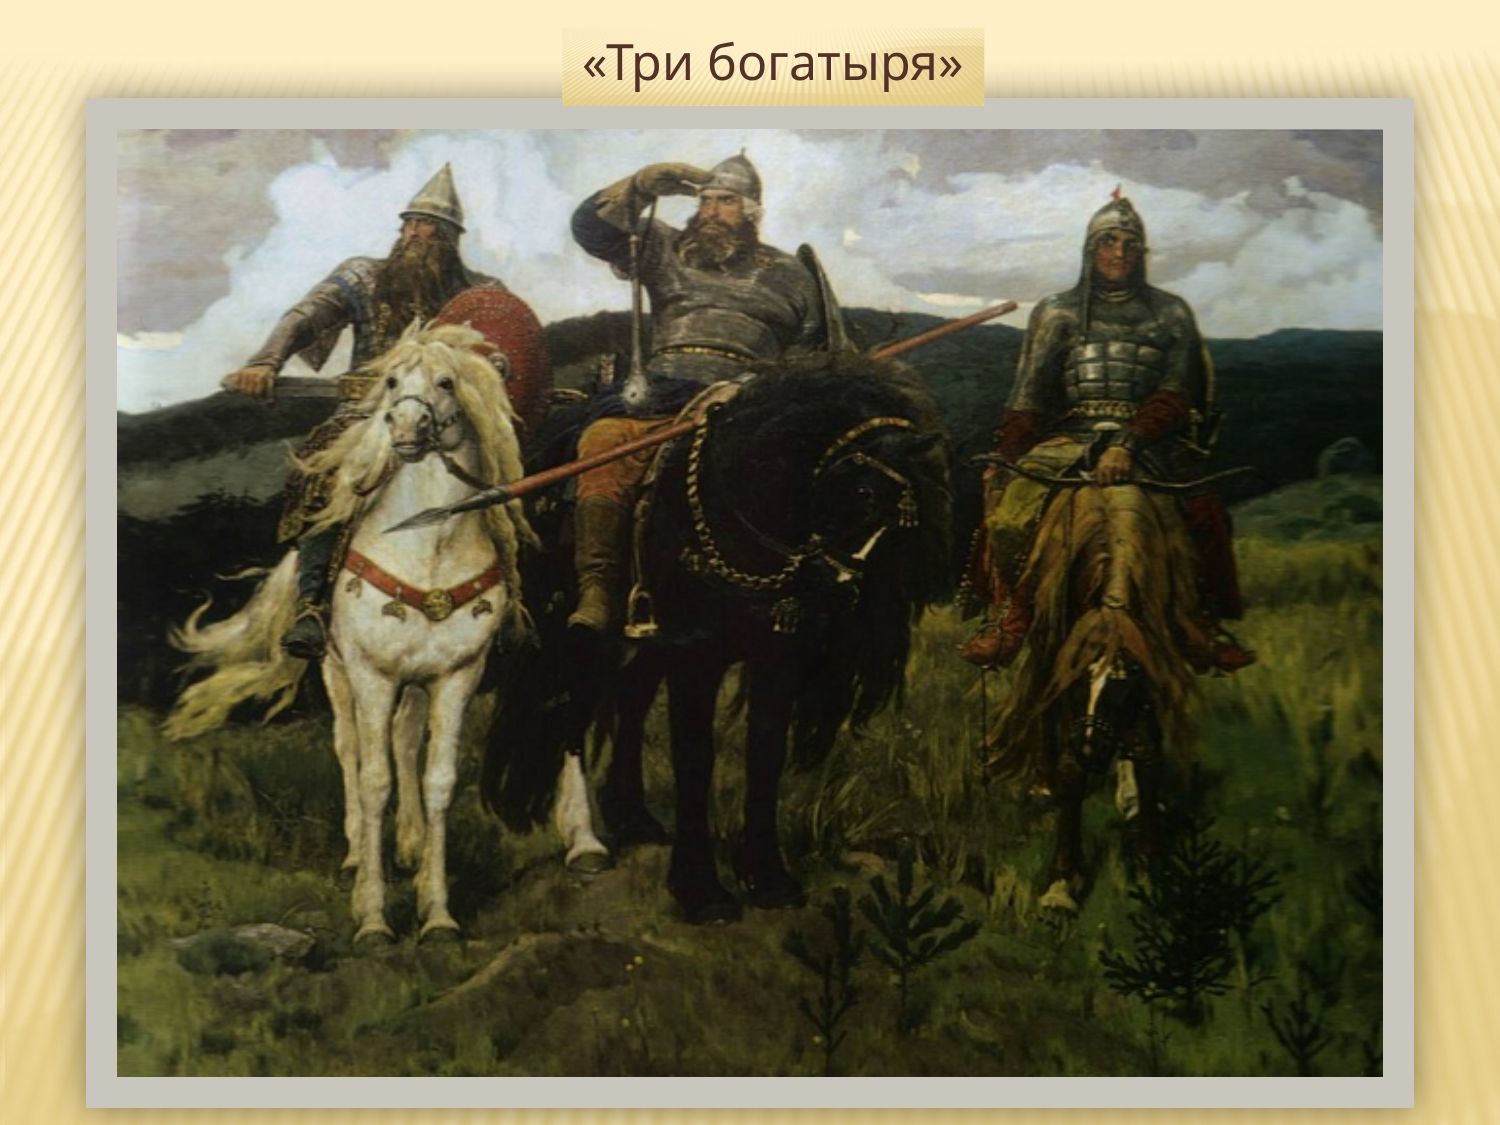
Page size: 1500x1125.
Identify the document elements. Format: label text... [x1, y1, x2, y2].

text_box «Три богатыря» [562, 23, 985, 106]
picture [116, 128, 1384, 1078]
